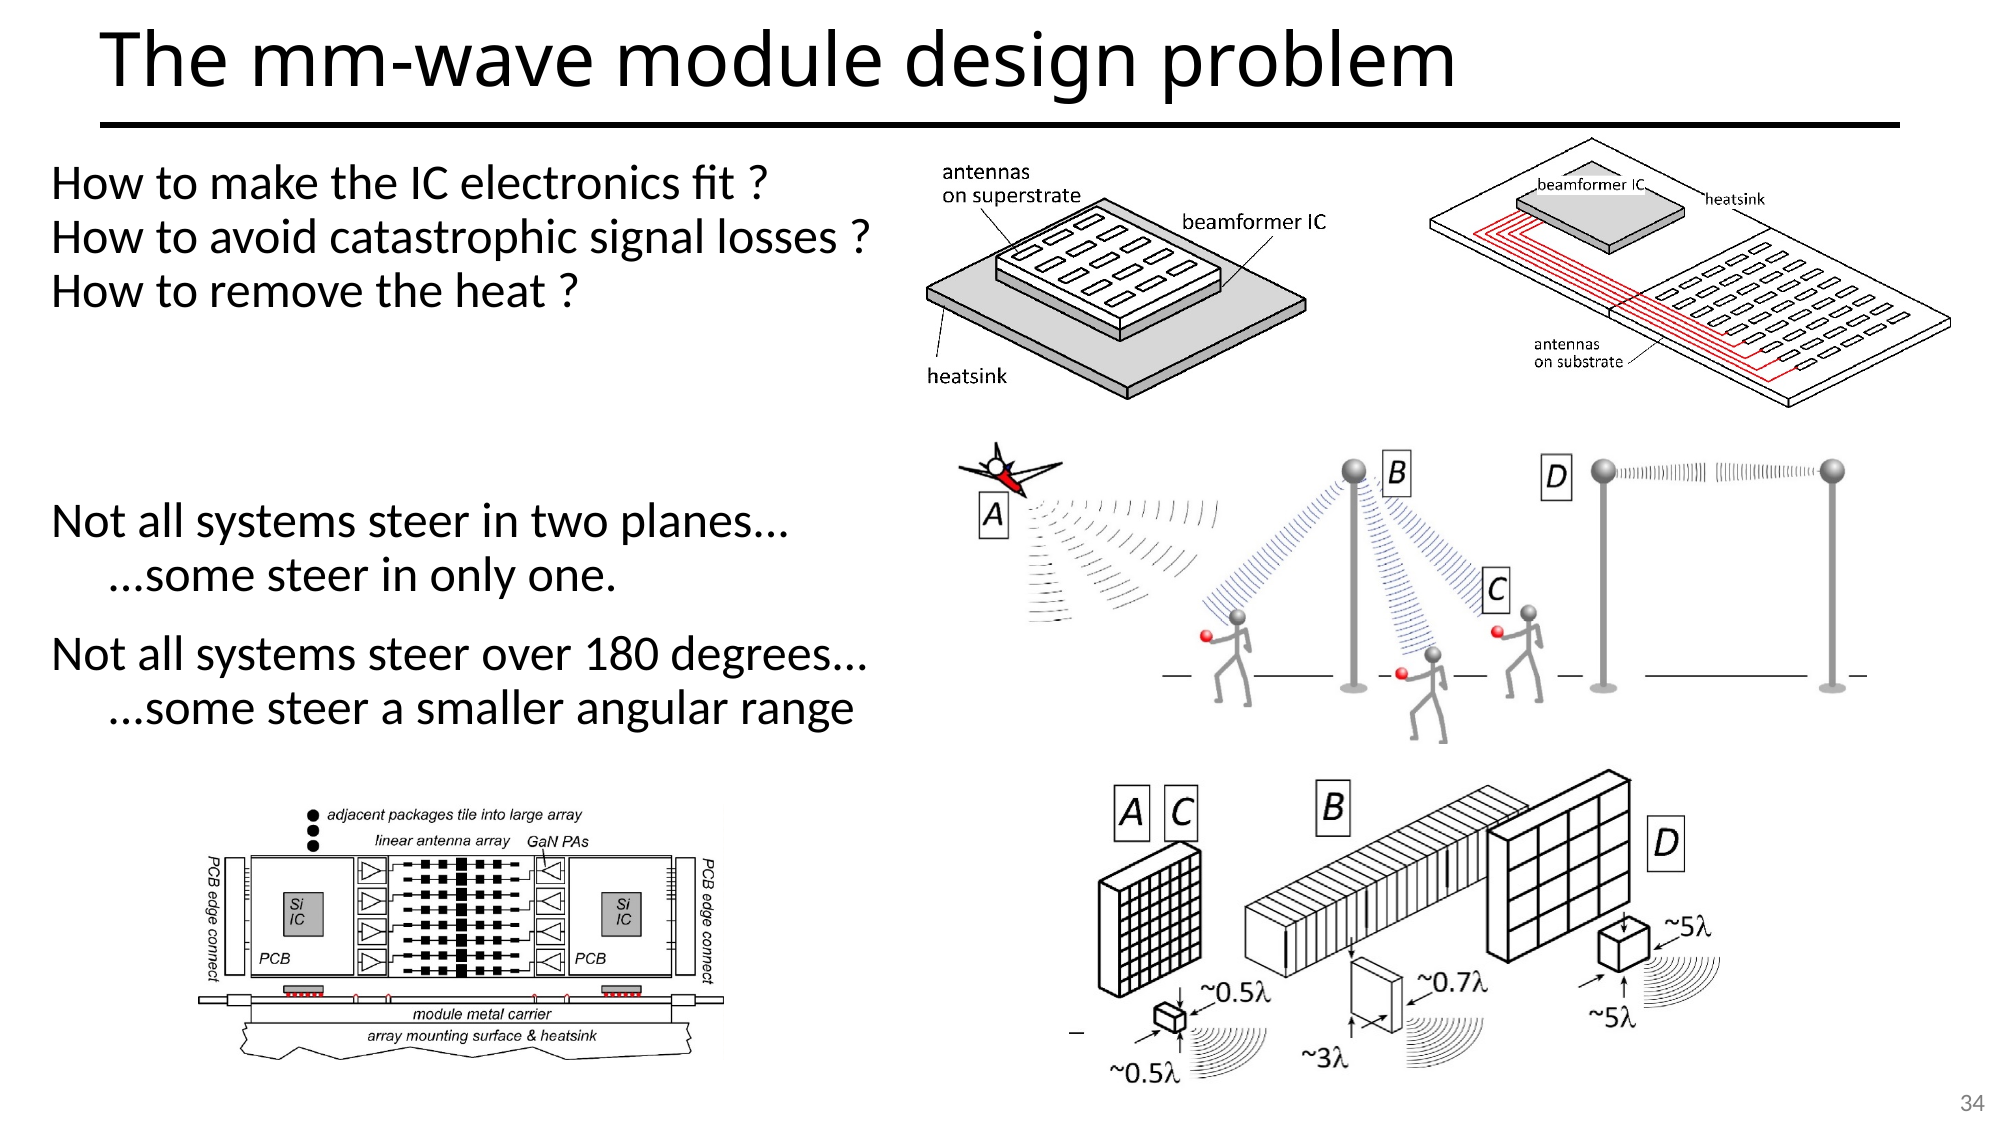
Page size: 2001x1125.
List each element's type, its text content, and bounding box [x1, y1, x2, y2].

text_box Not all systems steer in two planes... ...some steer in only one. Not all systems steer over 180 degrees... ...some steer a smaller angular range [37, 488, 900, 743]
picture [1424, 137, 1952, 409]
picture [957, 439, 1868, 744]
picture [1069, 748, 1720, 1116]
picture [198, 803, 724, 1061]
title The mm-wave module design problem [99, 12, 1676, 113]
text_box How to make the IC electronics fit ? How to avoid catastrophic signal losses ? How to remove the heat ? [37, 149, 1410, 326]
picture [924, 155, 1328, 401]
